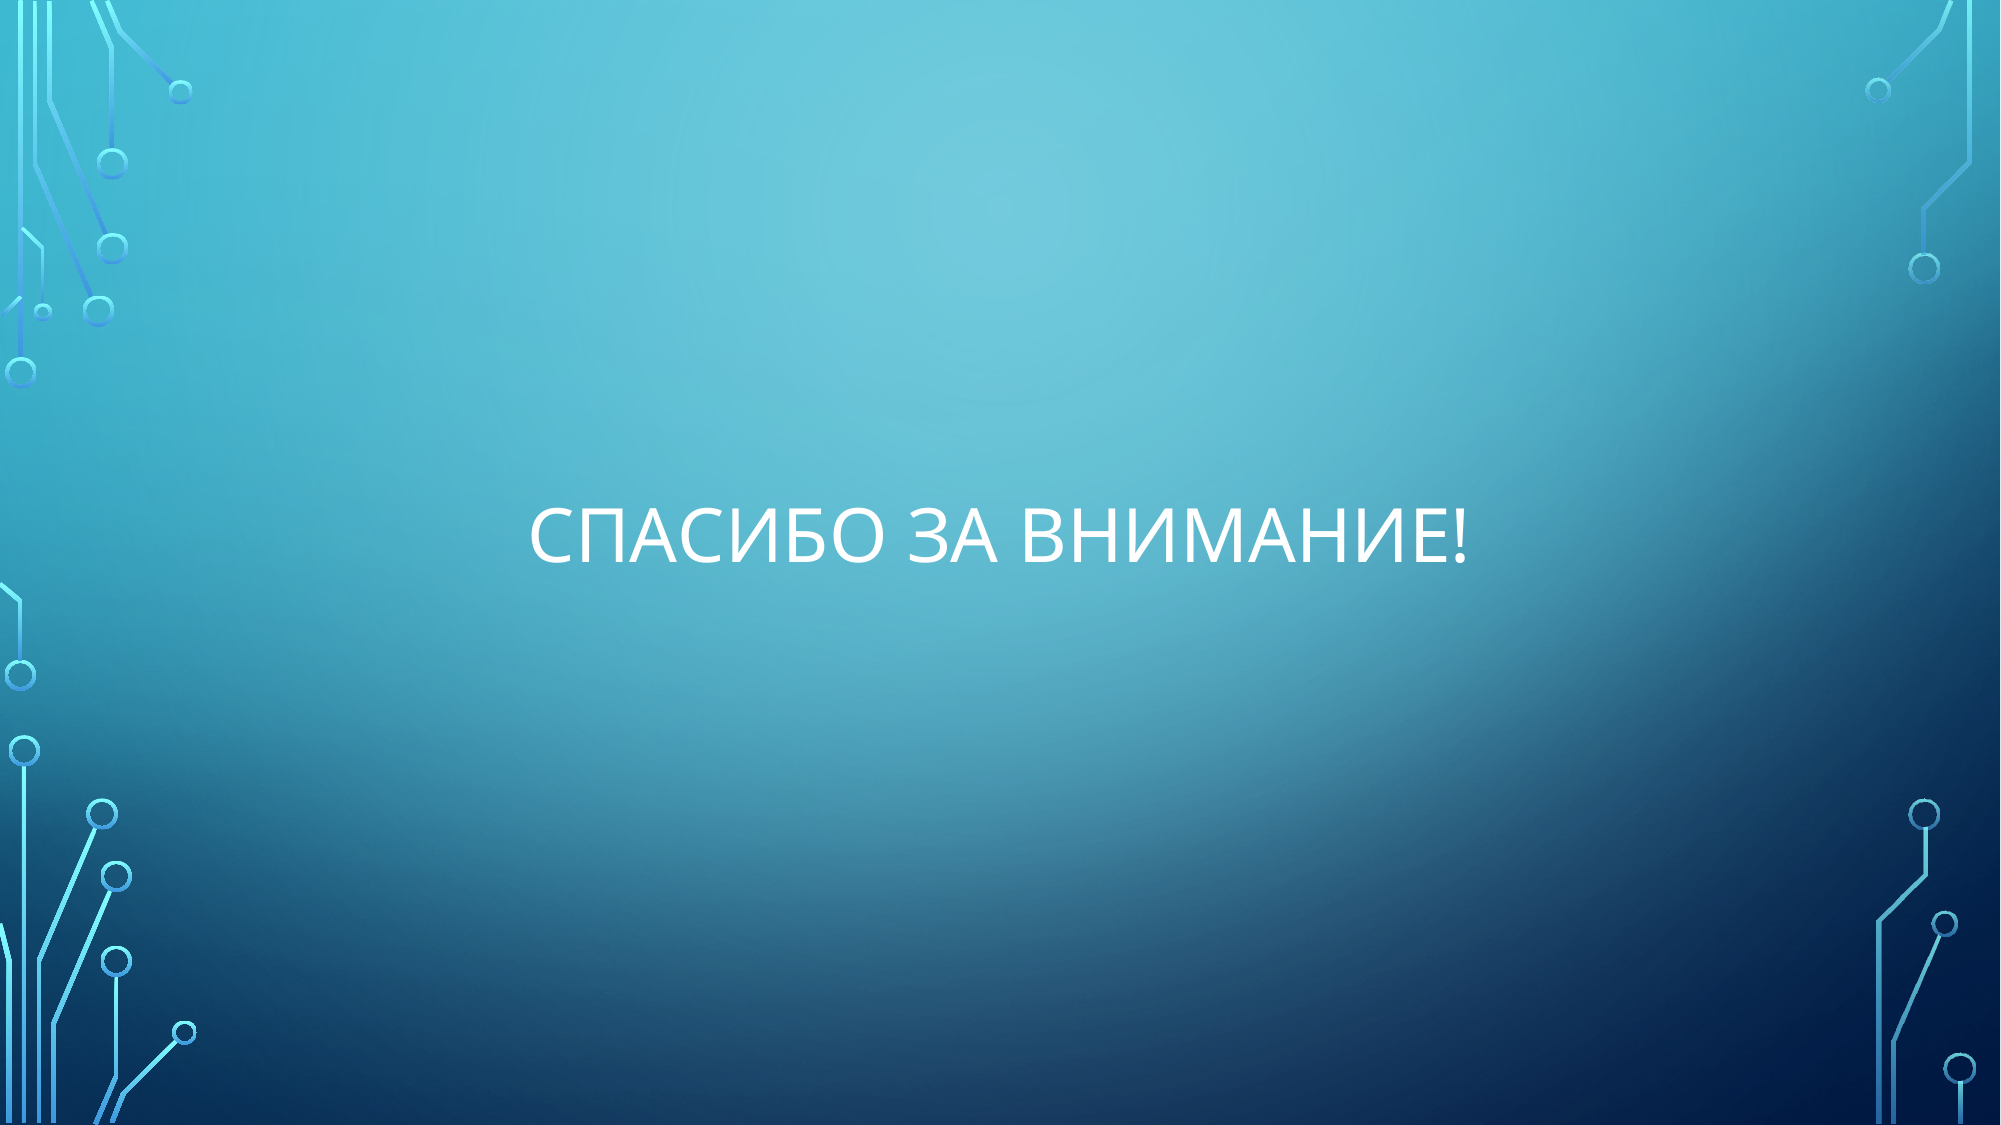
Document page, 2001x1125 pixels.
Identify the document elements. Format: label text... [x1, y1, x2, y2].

title Спасибо за внимание! [187, 416, 1813, 660]
